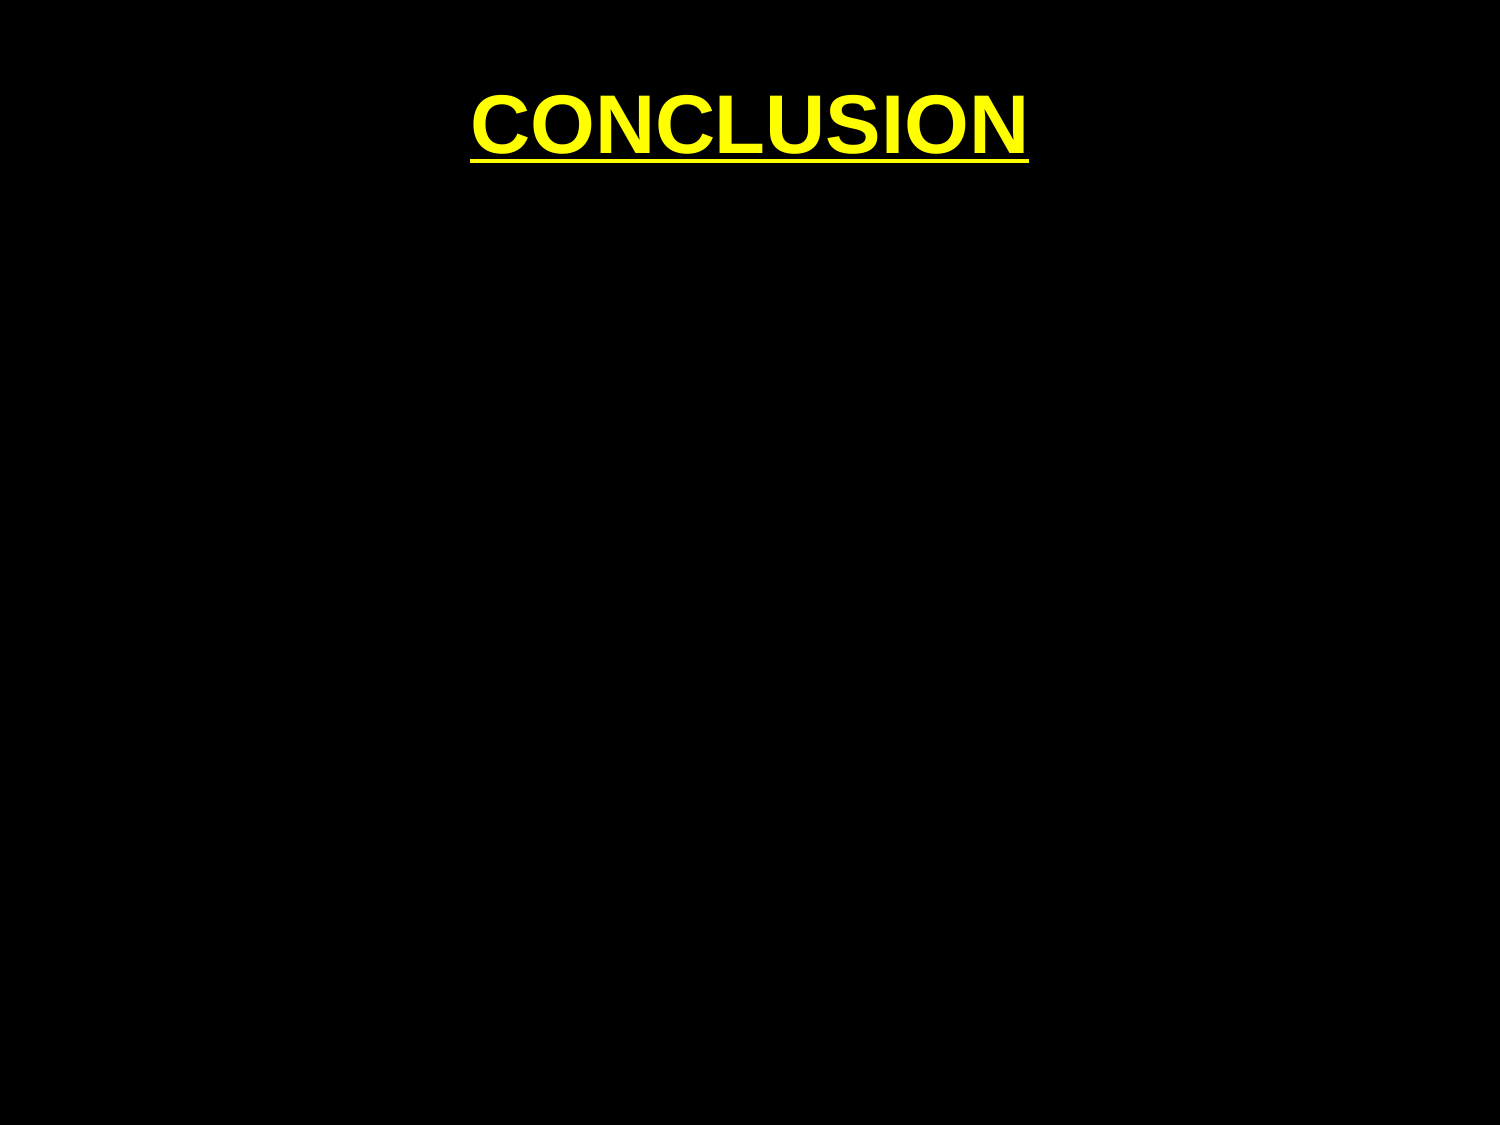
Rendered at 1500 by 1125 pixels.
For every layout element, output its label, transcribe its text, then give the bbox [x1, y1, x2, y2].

title CONCLUSION [0, 0, 1500, 242]
